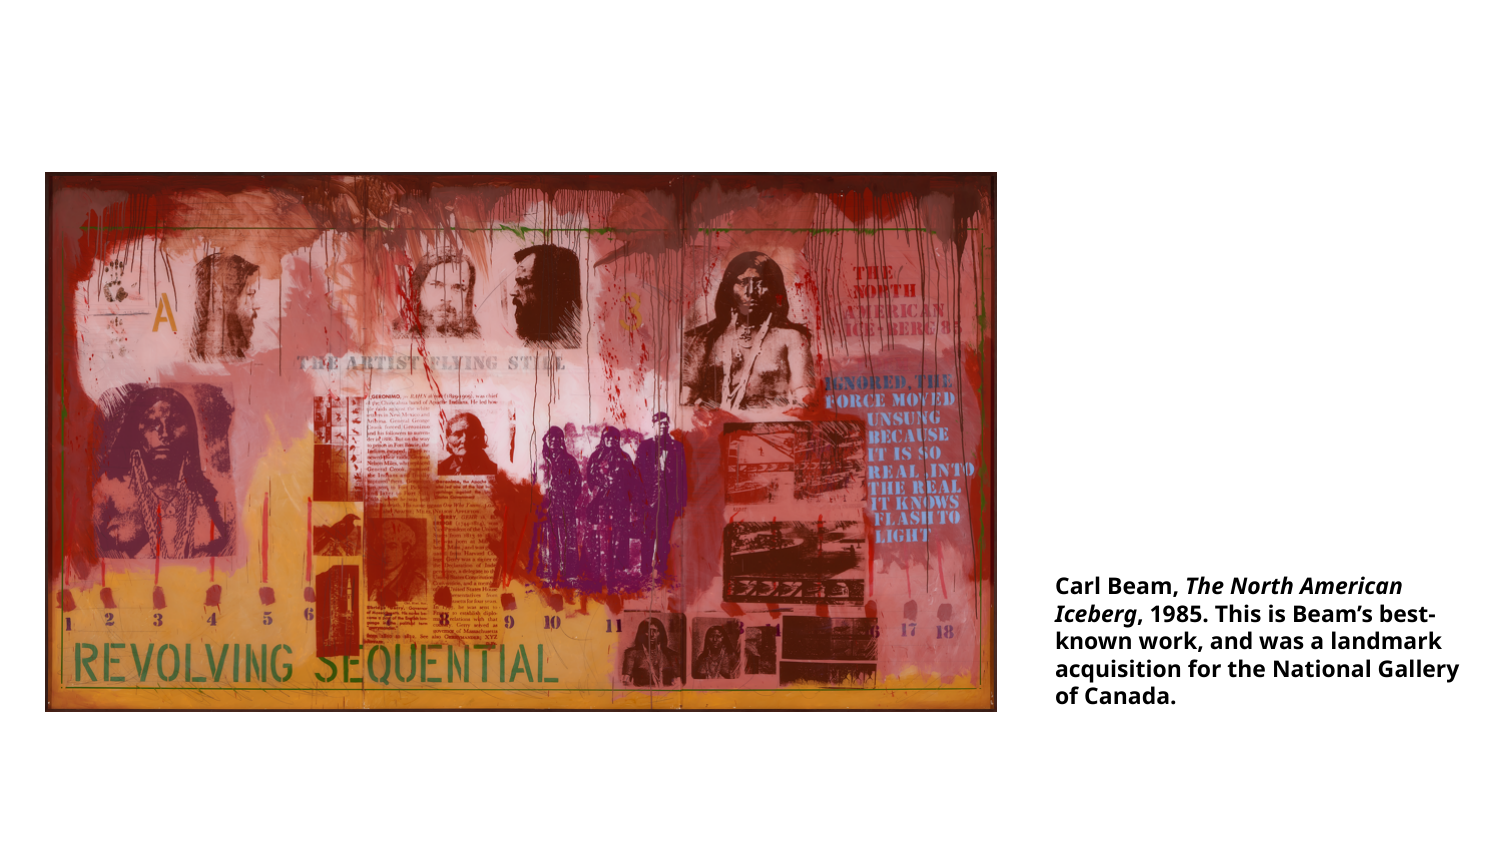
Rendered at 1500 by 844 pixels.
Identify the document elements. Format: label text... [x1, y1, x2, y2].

text_box Carl Beam, The North American Iceberg, 1985. This is Beam’s best-known work, and was a landmark acquisition for the National Gallery of Canada. [1039, 556, 1477, 725]
picture [45, 172, 997, 713]
